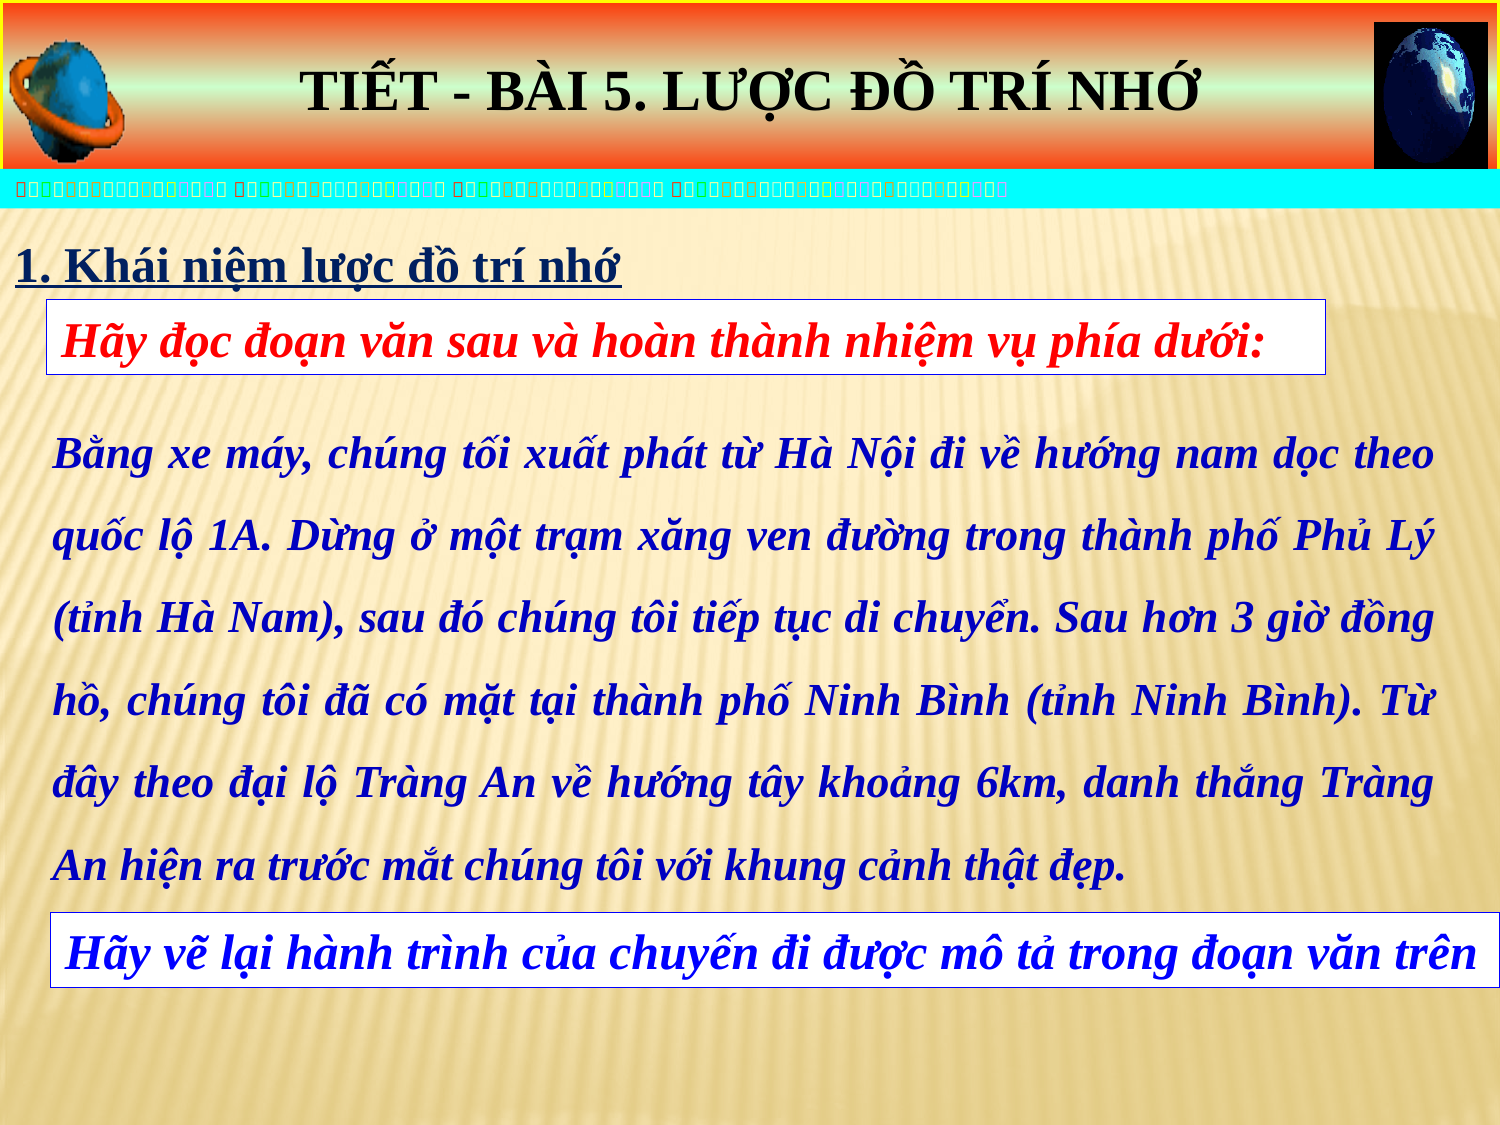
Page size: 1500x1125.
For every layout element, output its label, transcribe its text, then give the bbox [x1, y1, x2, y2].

text_box Hãy đọc đoạn văn sau và hoàn thành nhiệm vụ phía dưới: [46, 299, 1326, 375]
text_box 1. Khái niệm lược đồ trí nhớ [0, 224, 963, 300]
picture [0, 0, 135, 202]
text_box Bằng xe máy, chúng tối xuất phát từ Hà Nội đi về hướng nam dọc theo quốc lộ 1A. Dừng ở một trạm xăng ven đường trong thành phố Phủ Lý (tỉnh Hà Nam), sau đó chúng tôi tiếp tục di chuyển. Sau hơn 3 giờ đồng hồ, chúng tôi đã có mặt tại thành phố Ninh Bình (tỉnh Ninh Bình). Từ đây theo đại lộ Tràng An về hướng tây khoảng 6km, danh thắng Tràng An hiện ra trước mắt chúng tôi với khung cảnh thật đẹp. [37, 387, 1450, 897]
text_box     [143, 168, 1500, 209]
picture [1374, 22, 1488, 169]
text_box TIẾT - BÀI 5. LƯỢC ĐỒ TRÍ NHỚ [137, 0, 1500, 168]
text_box Hãy vẽ lại hành trình của chuyến đi được mô tả trong đoạn văn trên [50, 912, 1500, 988]
